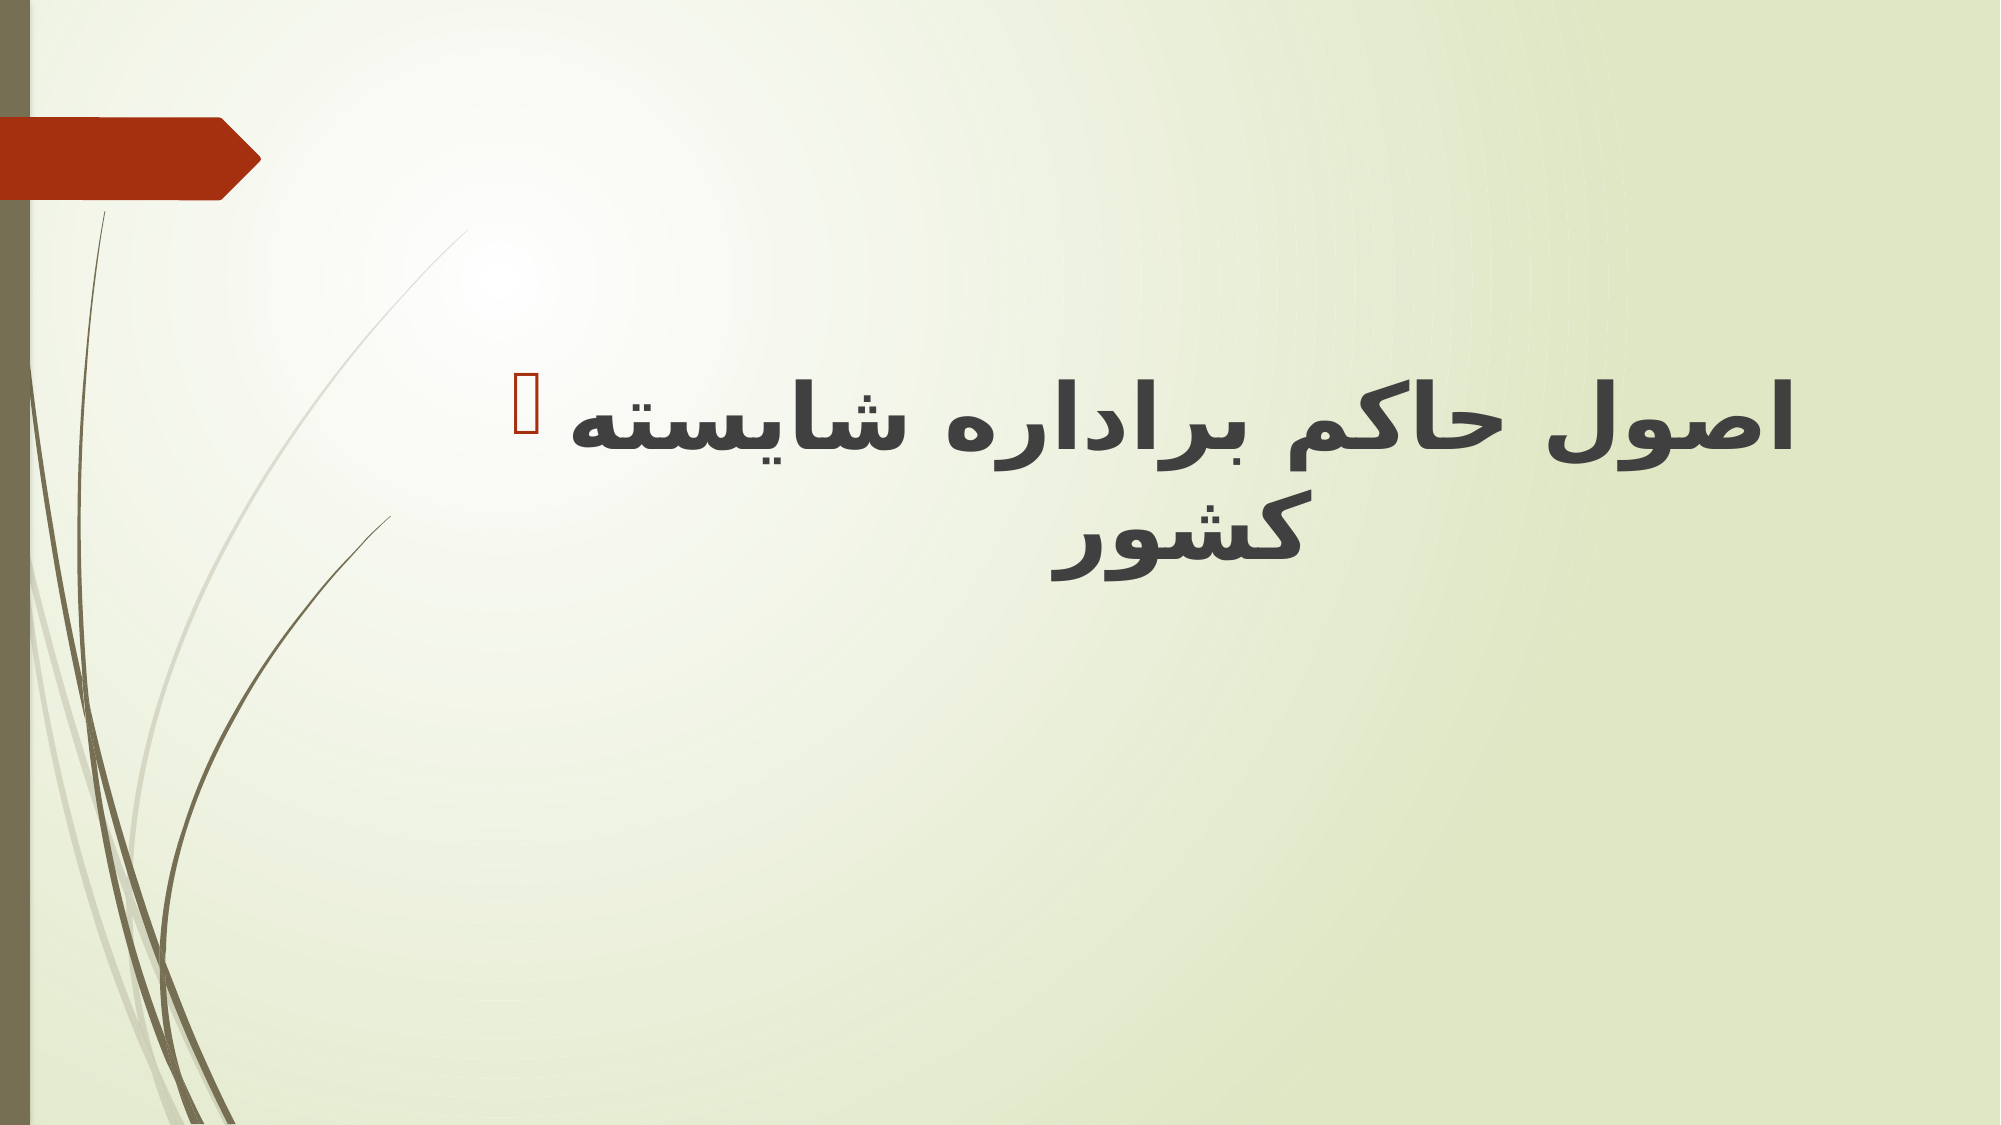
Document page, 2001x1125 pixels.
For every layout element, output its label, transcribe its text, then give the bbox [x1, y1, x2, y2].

list اصول حاکم براداره شایسته کشور [424, 350, 1888, 970]
